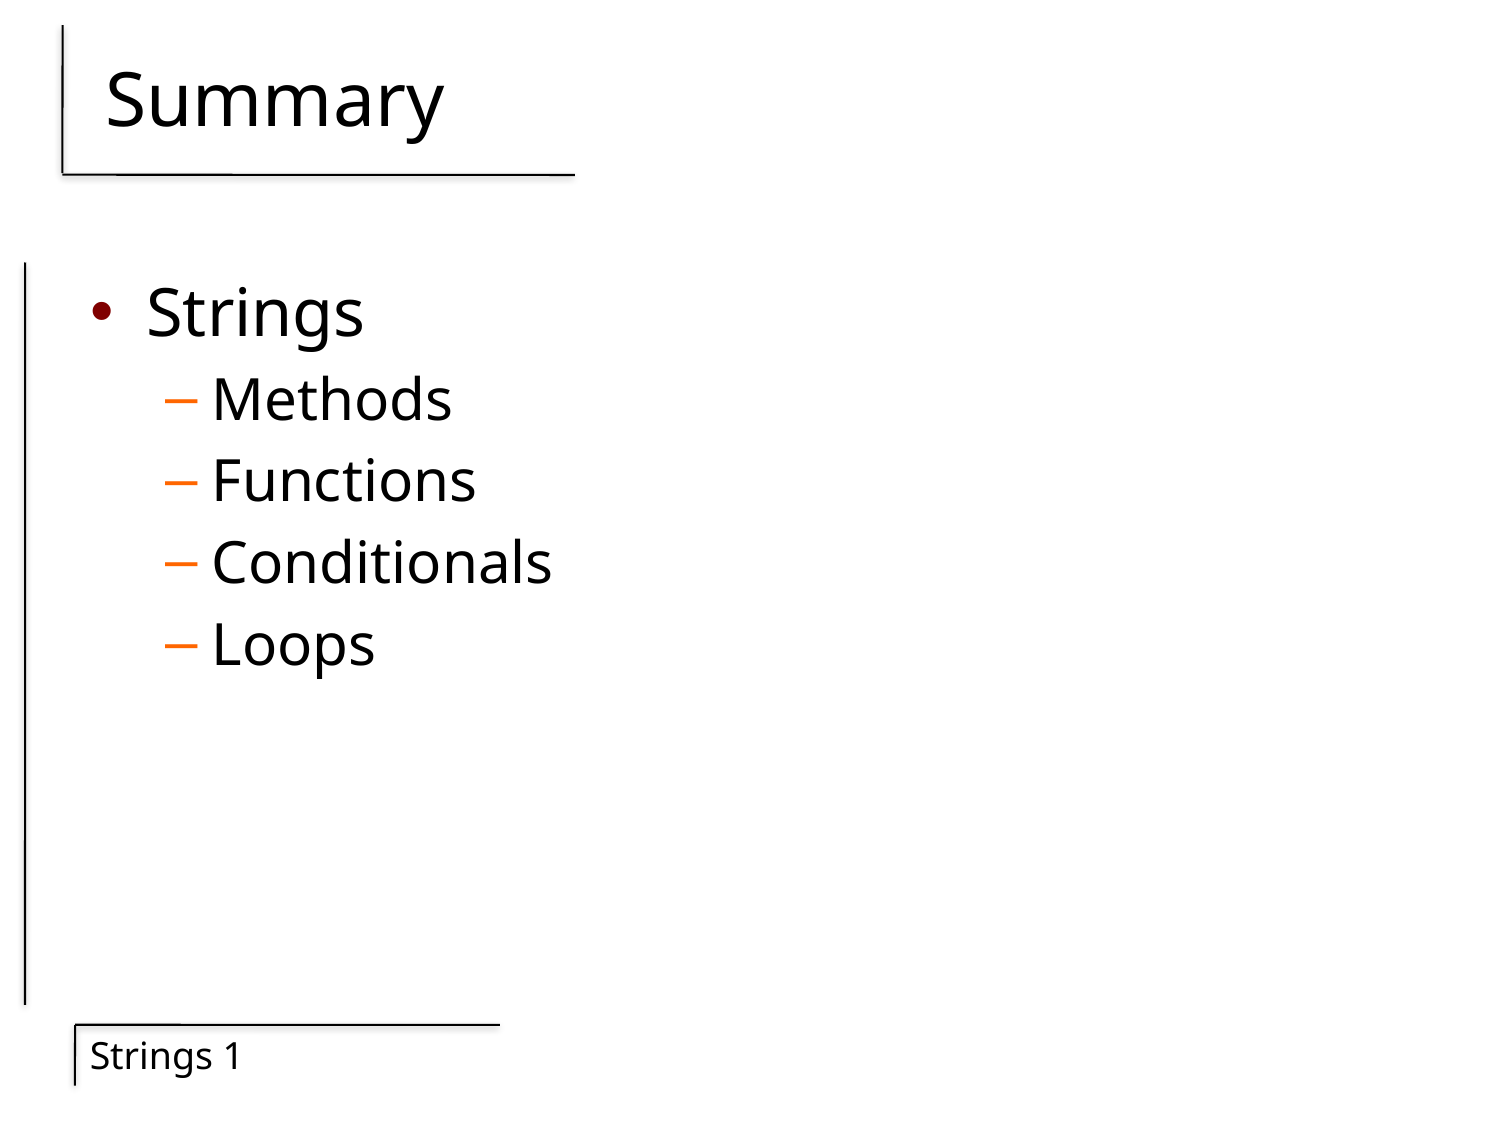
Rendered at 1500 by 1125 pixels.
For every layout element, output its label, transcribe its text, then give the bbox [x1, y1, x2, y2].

list Strings Methods Functions Conditionals Loops [75, 262, 1425, 1005]
title Summary [75, 24, 475, 168]
